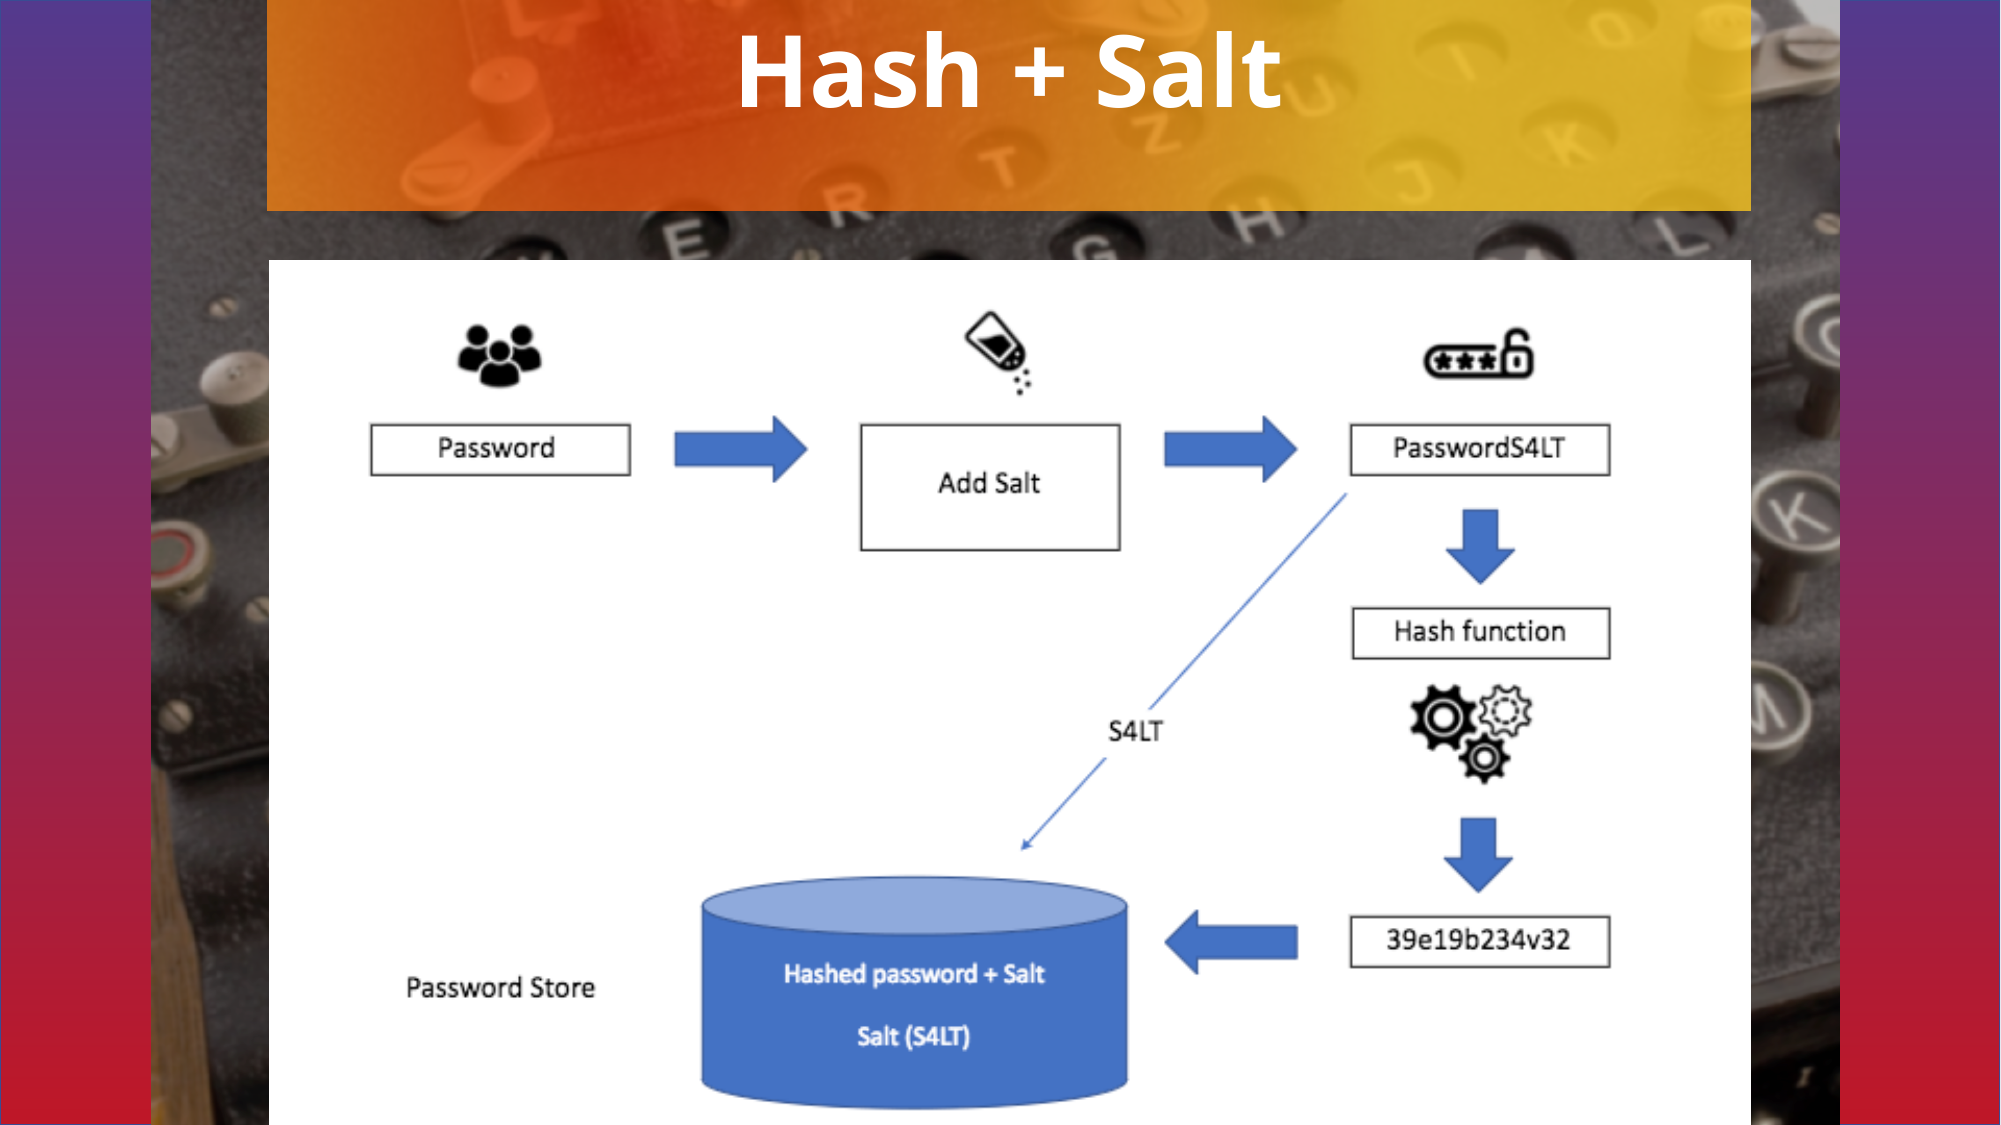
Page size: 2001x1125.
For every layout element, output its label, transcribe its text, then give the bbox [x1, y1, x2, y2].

title Hash + Salt [267, 0, 1751, 211]
picture [151, 0, 1840, 1125]
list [268, 260, 1751, 1125]
